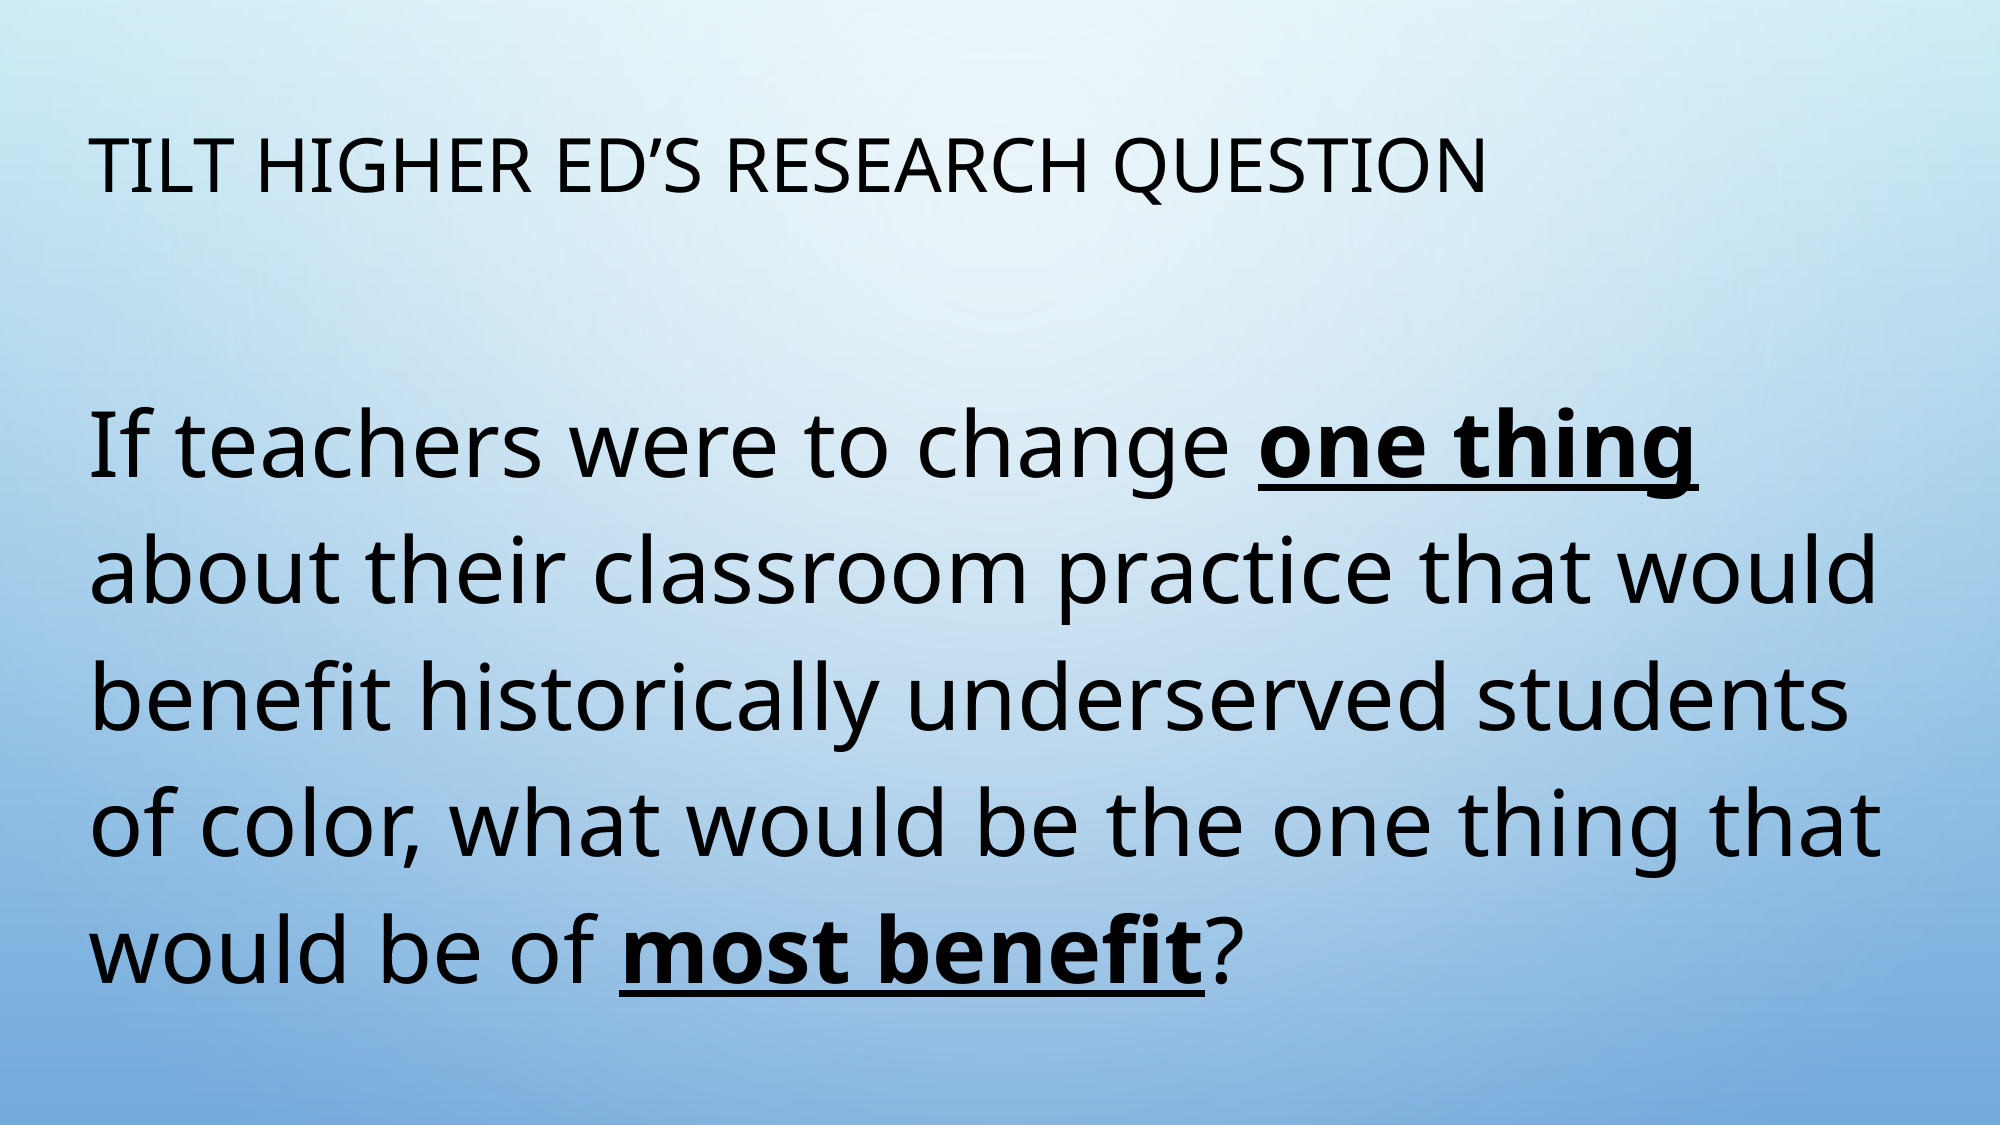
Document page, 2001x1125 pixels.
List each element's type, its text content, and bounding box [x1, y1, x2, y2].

title TILT Higher Ed’s Research Question [68, 97, 1932, 223]
list If teachers were to change one thing about their classroom practice that would benefit historically underserved students of color, what would be the one thing that would be of most benefit? [68, 349, 1932, 1097]
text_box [0, 0, 2000, 395]
